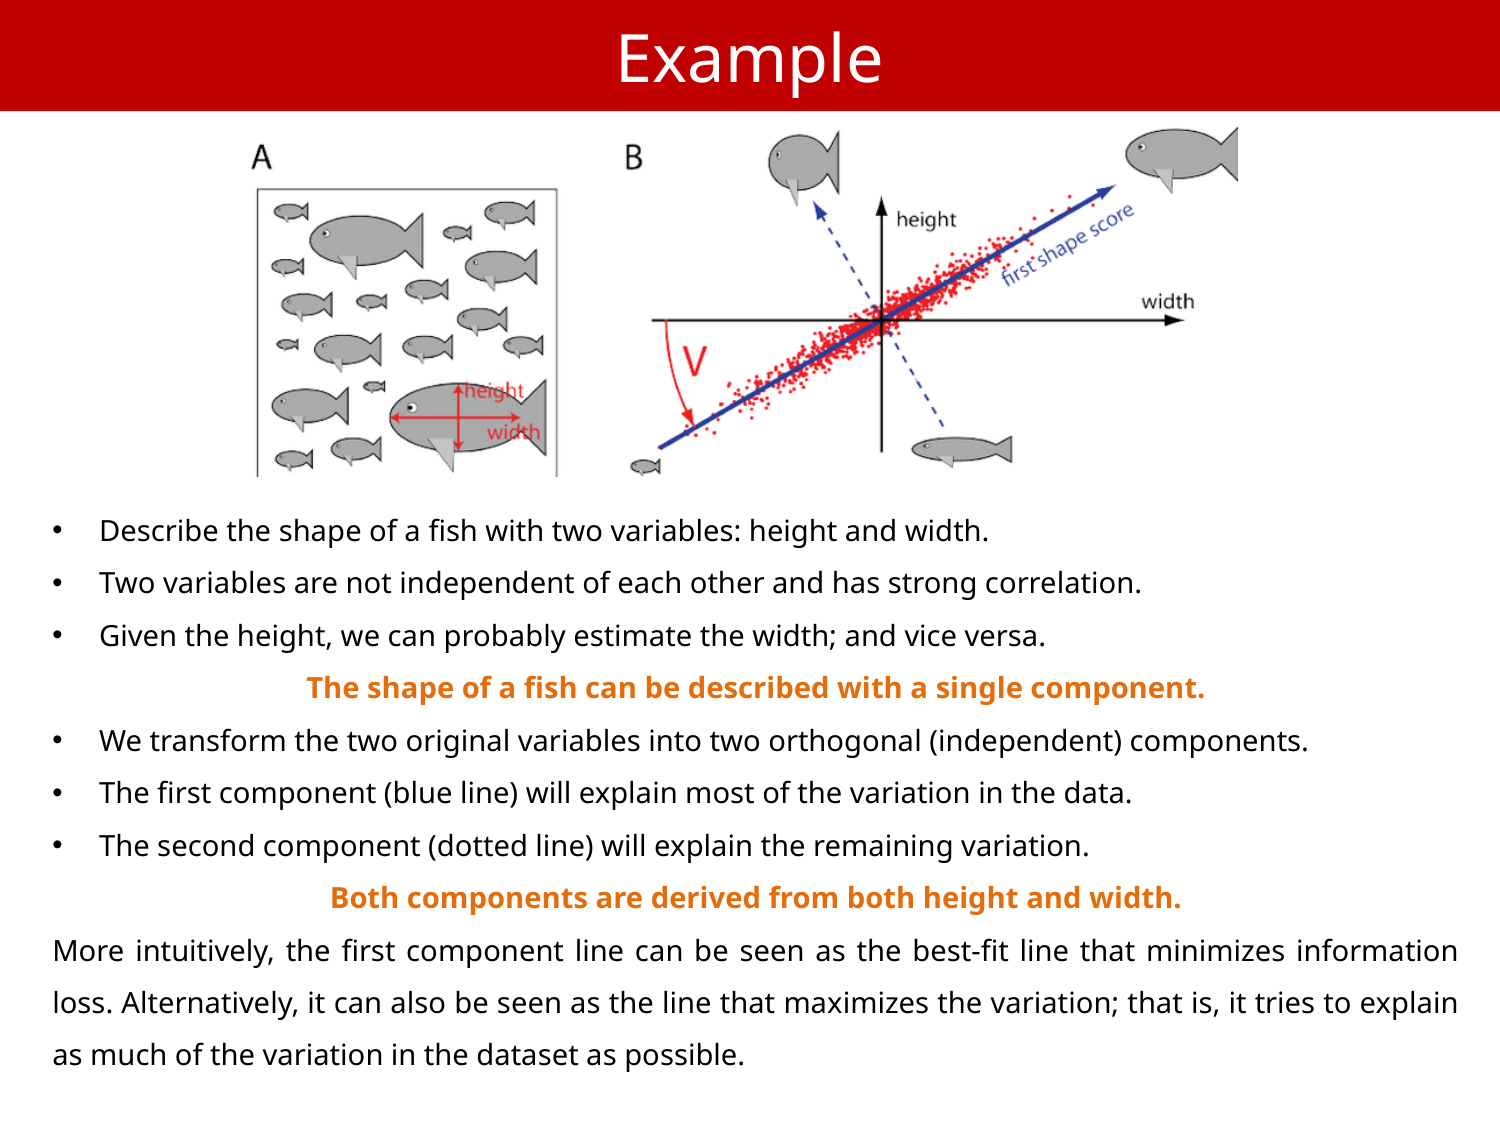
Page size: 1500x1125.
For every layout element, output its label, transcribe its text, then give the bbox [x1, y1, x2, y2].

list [249, 124, 1238, 478]
title Example [0, 0, 1500, 112]
text_box Describe the shape of a fish with two variables: height and width. Two variables are not independent of each other and has strong correlation. Given the height, we can probably estimate the width; and vice versa. The shape of a fish can be described with a single component. We transform the two original variables into two orthogonal (independent) components. The first component (blue line) will explain most of the variation in the data. The second component (dotted line) will explain the remaining variation. Both components are derived from both height and width. More intuitively, the first component line can be seen as the best-fit line that minimizes information loss. Alternatively, it can also be seen as the line that maximizes the variation; that is, it tries to explain as much of the variation in the dataset as possible. [37, 487, 1475, 1079]
